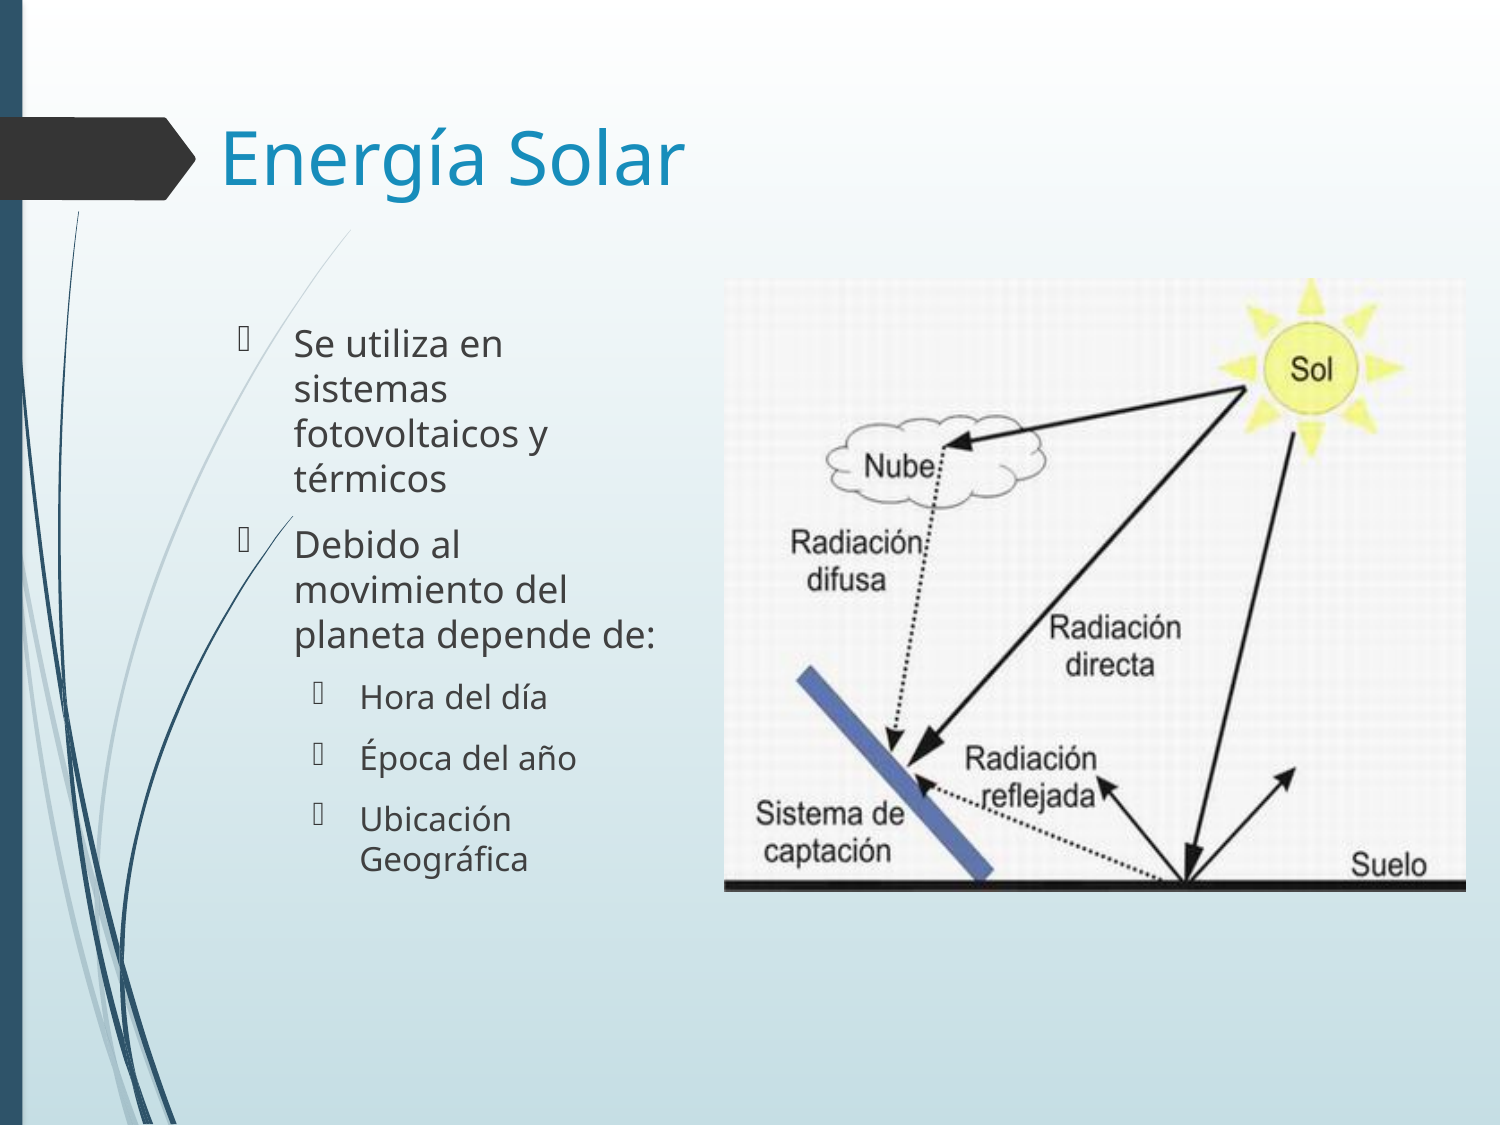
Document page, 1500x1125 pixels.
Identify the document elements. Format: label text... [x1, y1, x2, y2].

title Energía Solar [204, 102, 1302, 220]
list Se utiliza en sistemas fotovoltaicos y térmicos Debido al movimiento del planeta depende de: Hora del día Época del año Ubicación Geográfica [222, 246, 681, 1040]
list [723, 277, 1466, 892]
